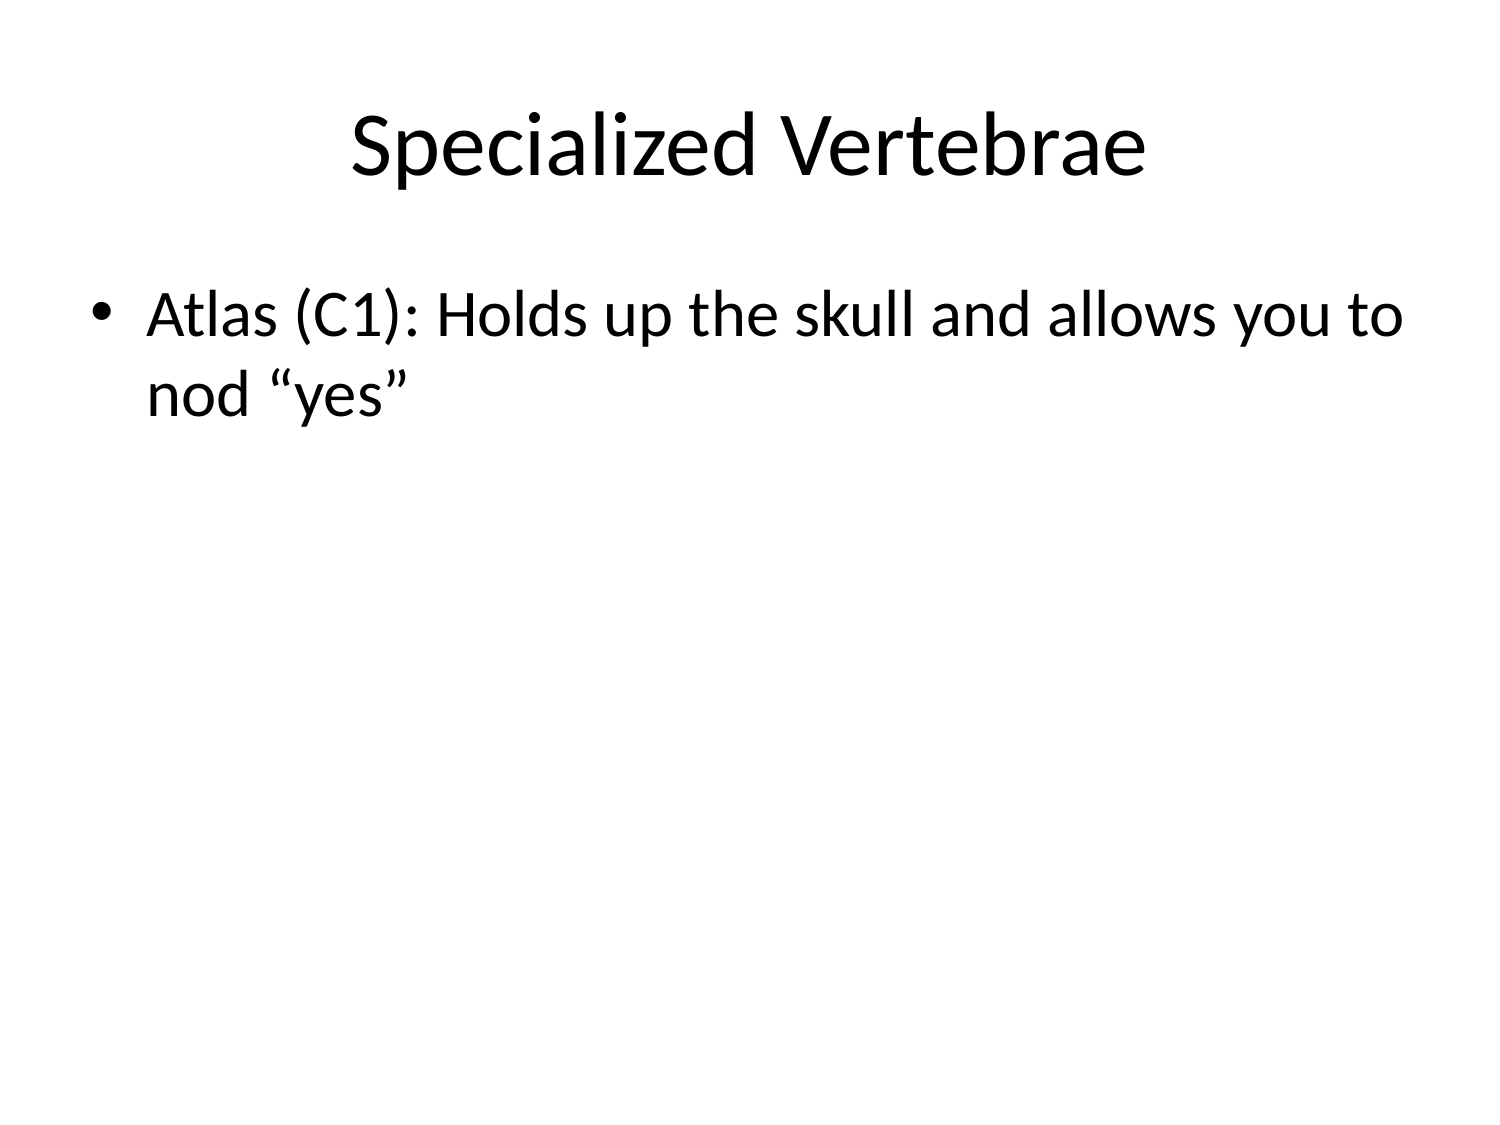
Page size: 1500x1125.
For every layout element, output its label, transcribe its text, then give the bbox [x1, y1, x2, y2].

list Atlas (C1): Holds up the skull and allows you to nod “yes” [75, 262, 1425, 1005]
title Specialized Vertebrae [75, 45, 1425, 233]
